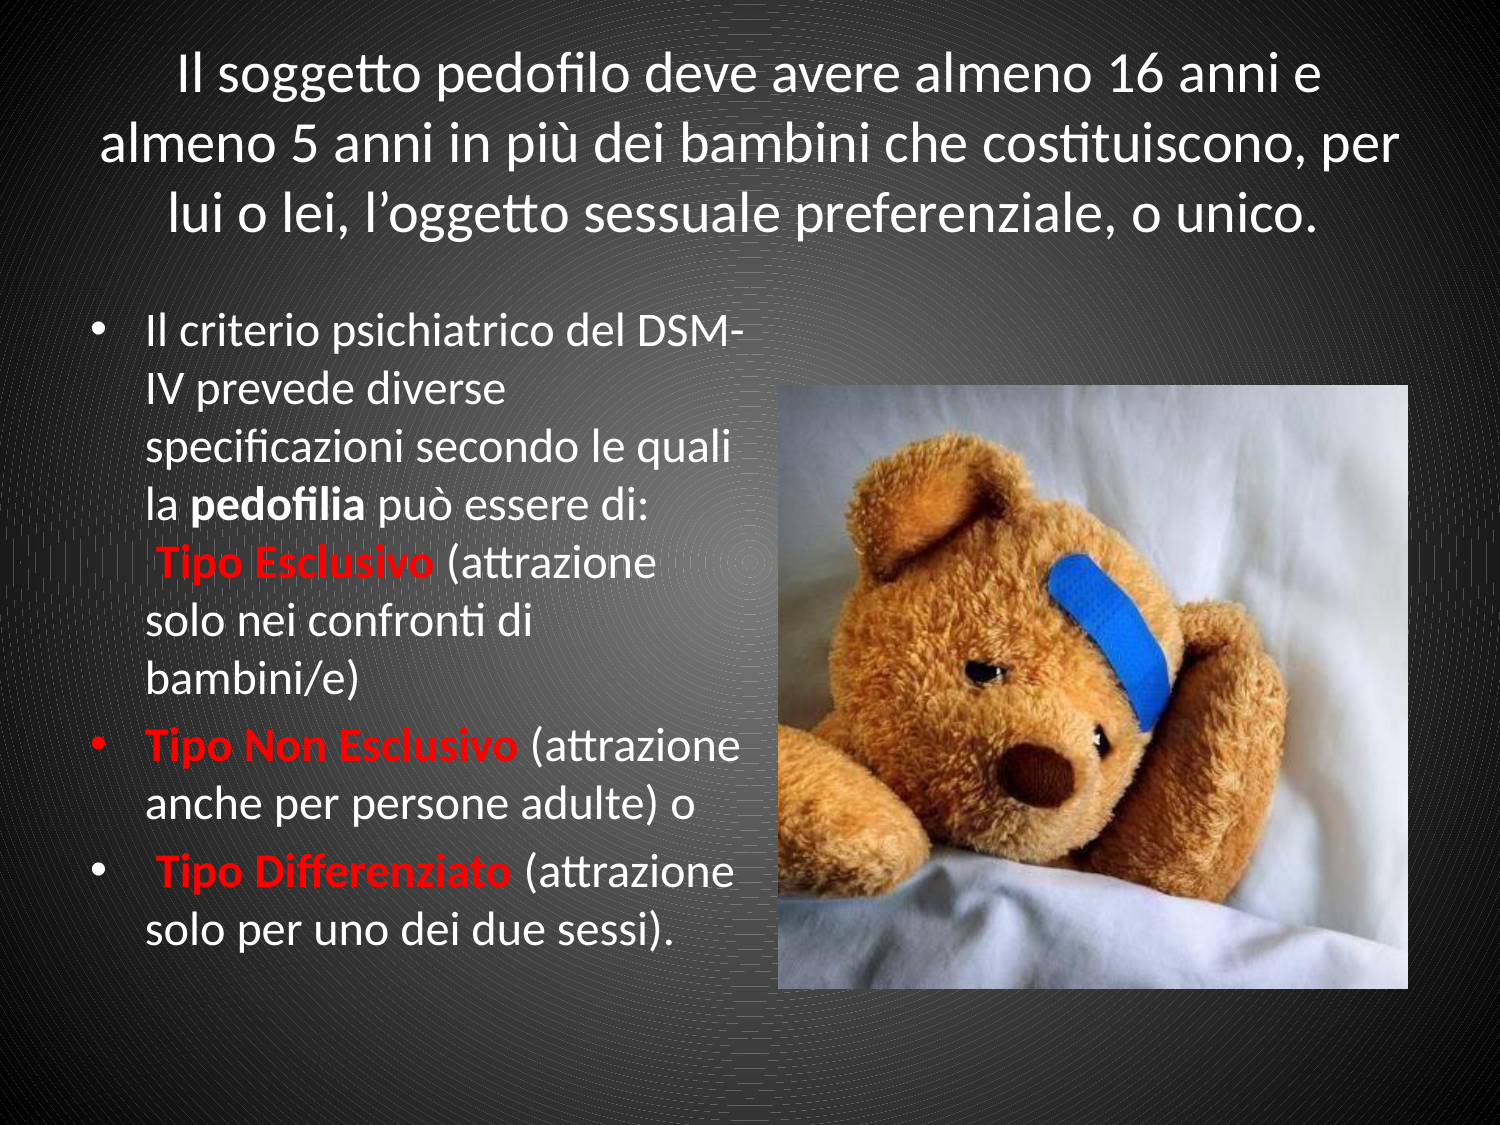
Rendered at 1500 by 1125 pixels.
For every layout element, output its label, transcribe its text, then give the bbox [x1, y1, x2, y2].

list Il criterio psichiatrico del DSM-IV prevede diverse specificazioni secondo le quali la pedofilia può essere di: Tipo Esclusivo (attrazione solo nei confronti di bambini/e) Tipo Non Esclusivo (attrazione anche per persone adulte) o Tipo Differenziato (attrazione solo per uno dei due sessi). [74, 290, 762, 1006]
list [777, 385, 1409, 989]
title Il soggetto pedofilo deve avere almeno 16 anni e almeno 5 anni in più dei bambini che costituiscono, per lui o lei, l’oggetto sessuale preferenziale, o unico. [74, 44, 1426, 303]
